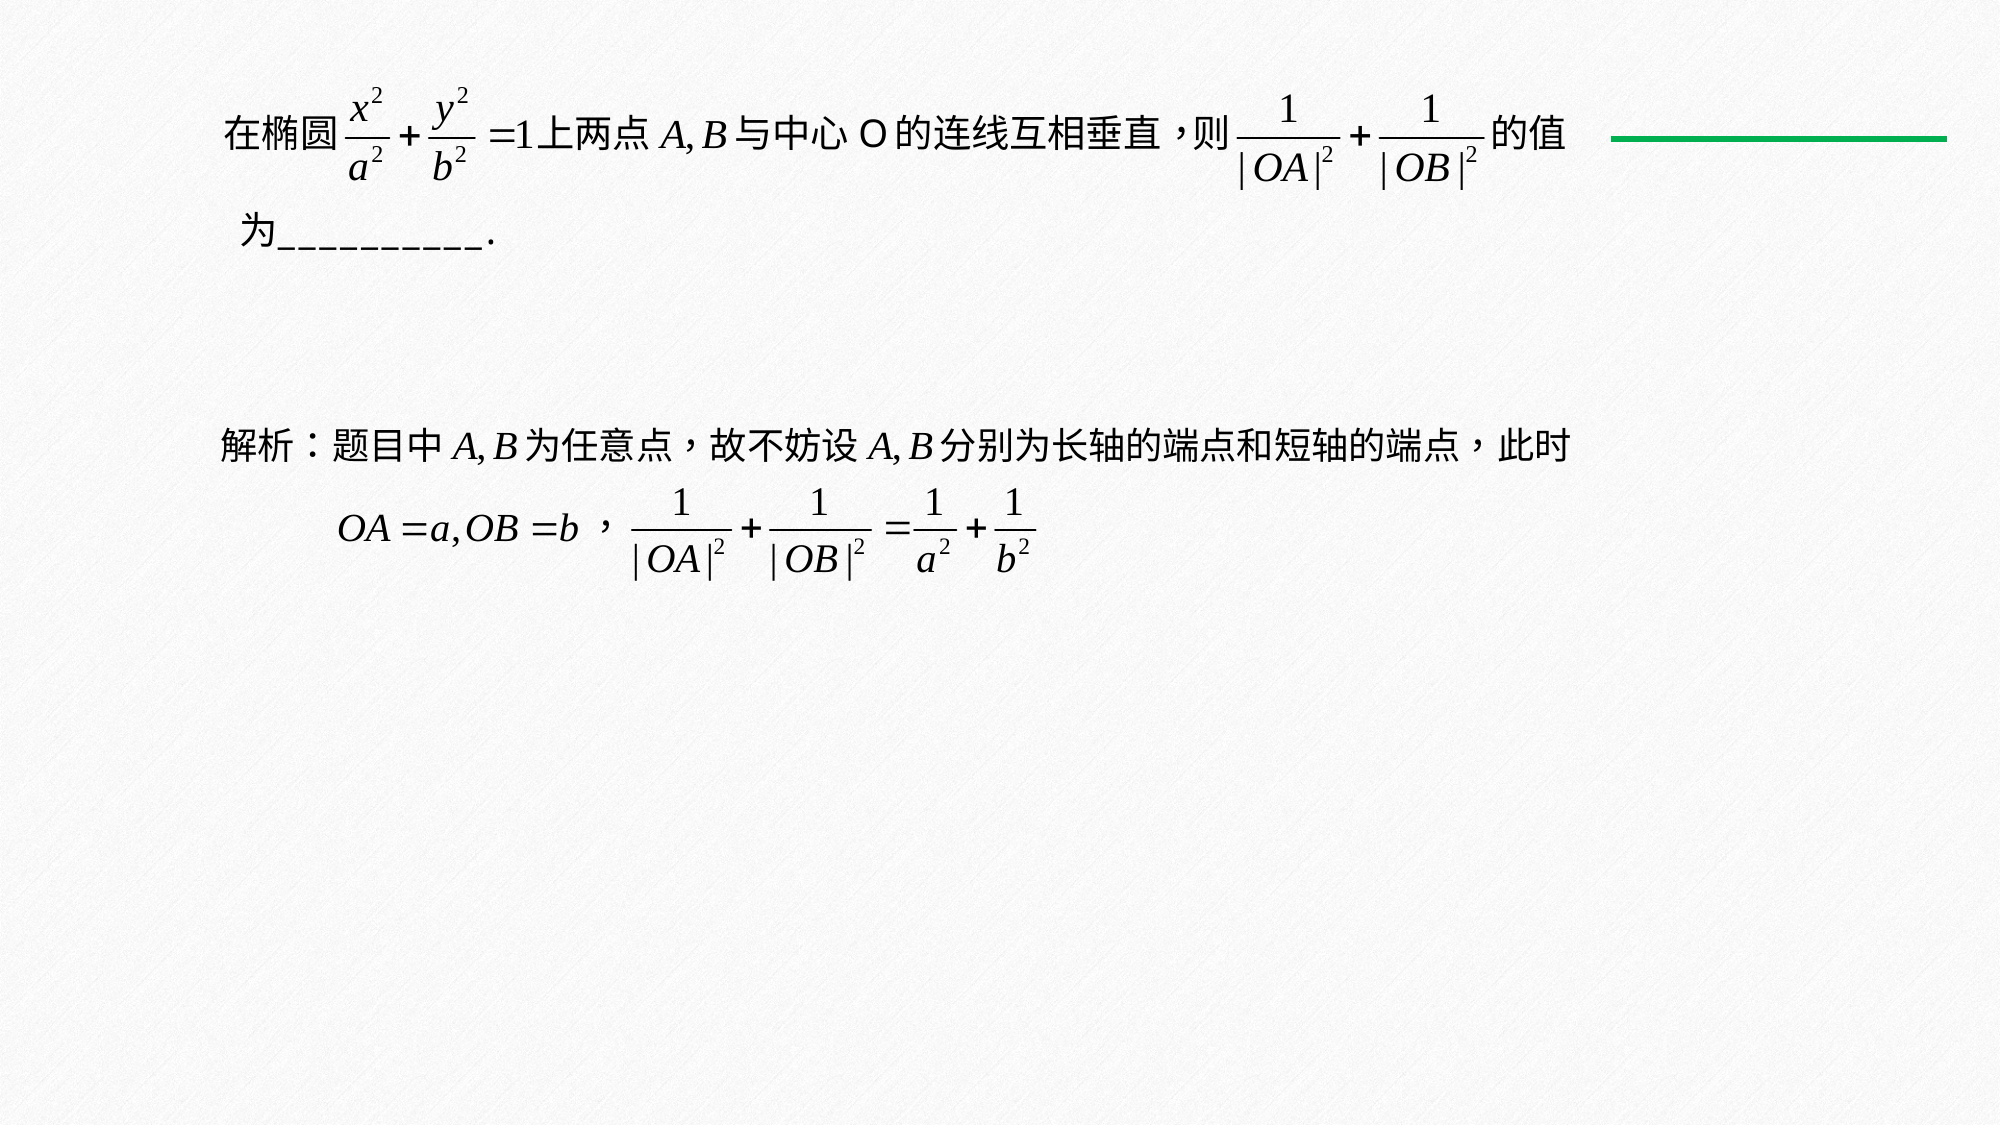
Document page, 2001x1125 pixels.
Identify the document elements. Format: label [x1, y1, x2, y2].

picture [220, 49, 1568, 293]
picture [220, 373, 1624, 622]
